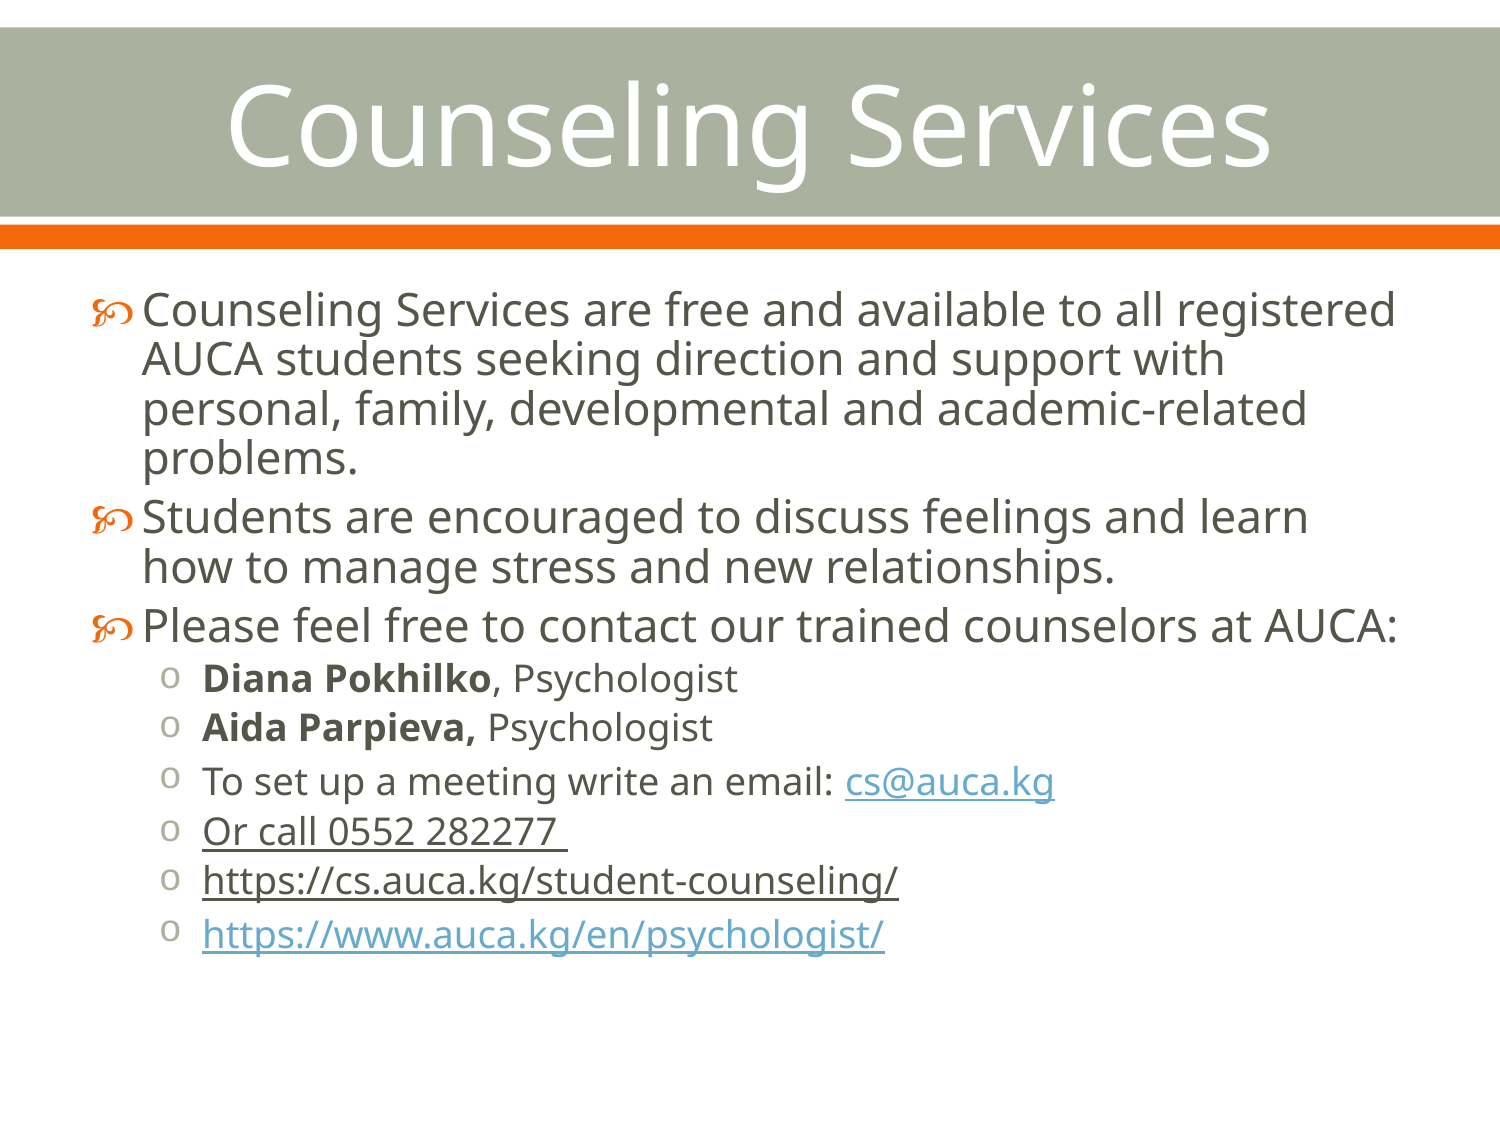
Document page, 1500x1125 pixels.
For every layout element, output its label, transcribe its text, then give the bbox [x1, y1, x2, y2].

list Counseling Services are free and available to all registered AUCA students seeking direction and support with personal, family, developmental and academic-related problems. Students are encouraged to discuss feelings and learn how to manage stress and new relationships. Please feel free to contact our trained counselors at AUCA: Diana Pokhilko, Psychologist Aida Parpieva, Psychologist To set up a meeting write an email: cs@auca.kg Or call 0552 282277 https://cs.auca.kg/student-counseling/ https://www.auca.kg/en/psychologist/ [75, 278, 1425, 1005]
title Counseling Services [75, 29, 1425, 213]
